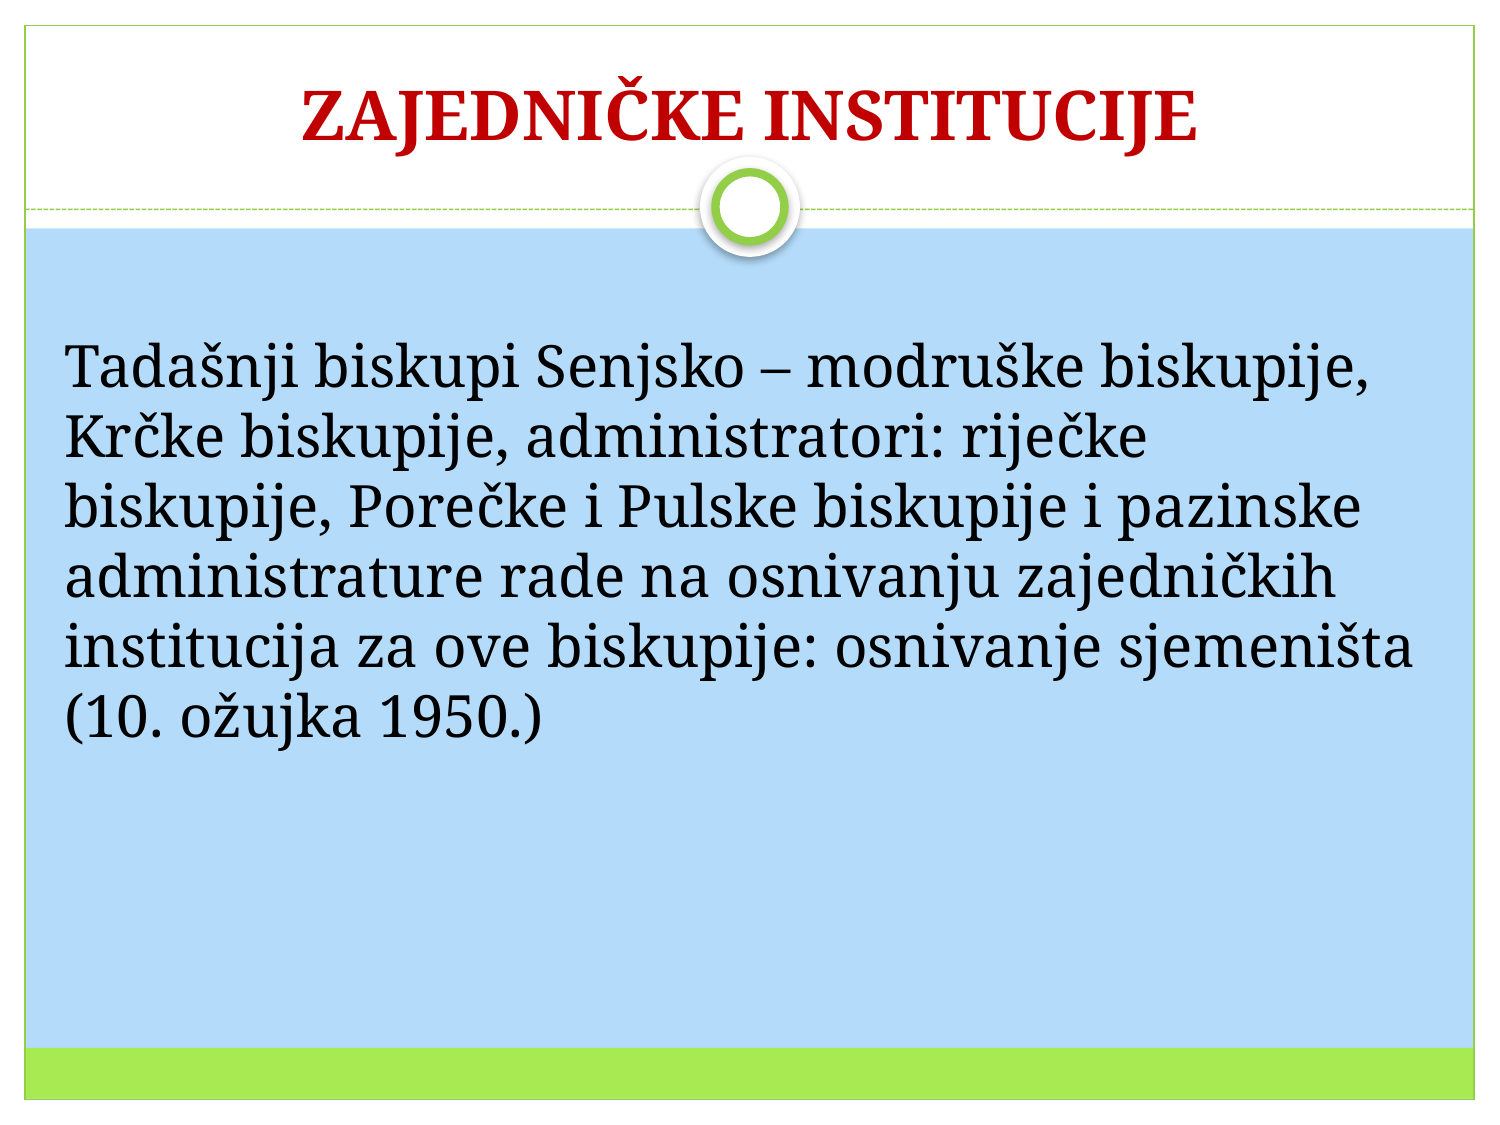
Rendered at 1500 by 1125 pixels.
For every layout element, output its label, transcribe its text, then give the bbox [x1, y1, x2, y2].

title ZAJEDNIČKE INSTITUCIJE [49, 37, 1450, 162]
list Tadašnji biskupi Senjsko – modruške biskupije, Krčke biskupije, administratori: riječke biskupije, Porečke i Pulske biskupije i pazinske administrature rade na osnivanju zajedničkih institucija za ove biskupije: osnivanje sjemeništa (10. ožujka 1950.) [49, 250, 1445, 1001]
